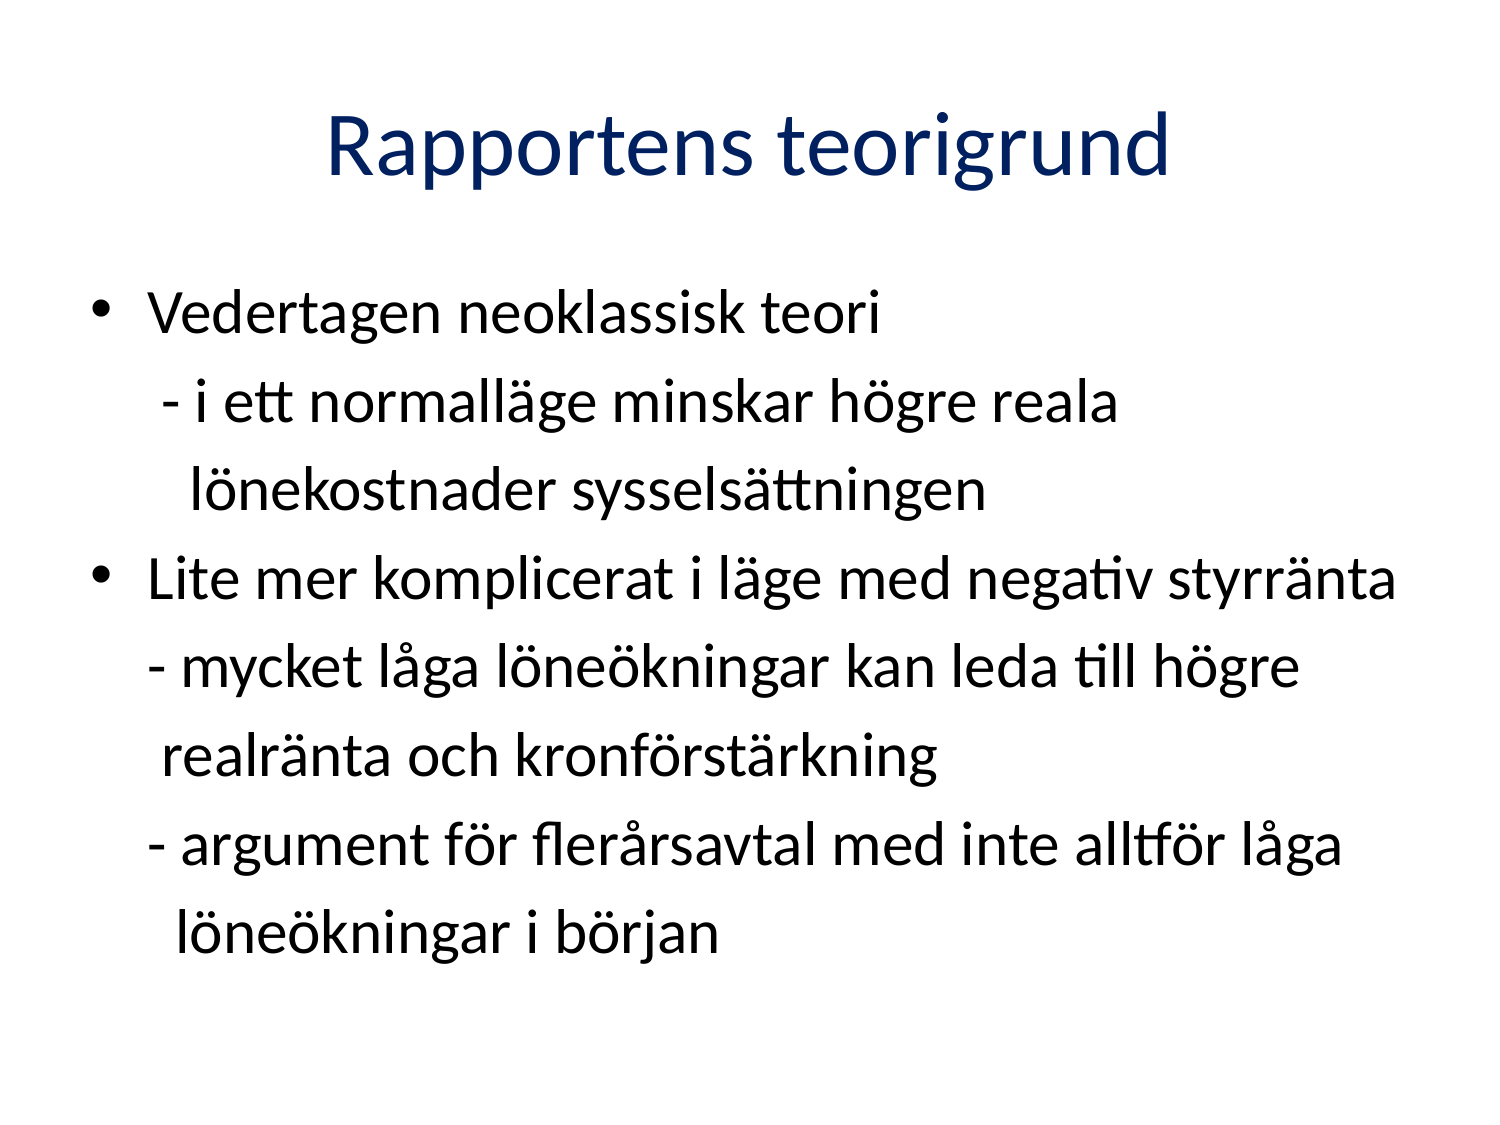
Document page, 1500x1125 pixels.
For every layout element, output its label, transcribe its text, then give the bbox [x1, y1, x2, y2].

list Vedertagen neoklassisk teori - i ett normalläge minskar högre reala lönekostnader sysselsättningen Lite mer komplicerat i läge med negativ styrränta - mycket låga löneökningar kan leda till högre realränta och kronförstärkning - argument för flerårsavtal med inte alltför låga löneökningar i början [75, 262, 1425, 1005]
title Rapportens teorigrund [75, 45, 1425, 233]
